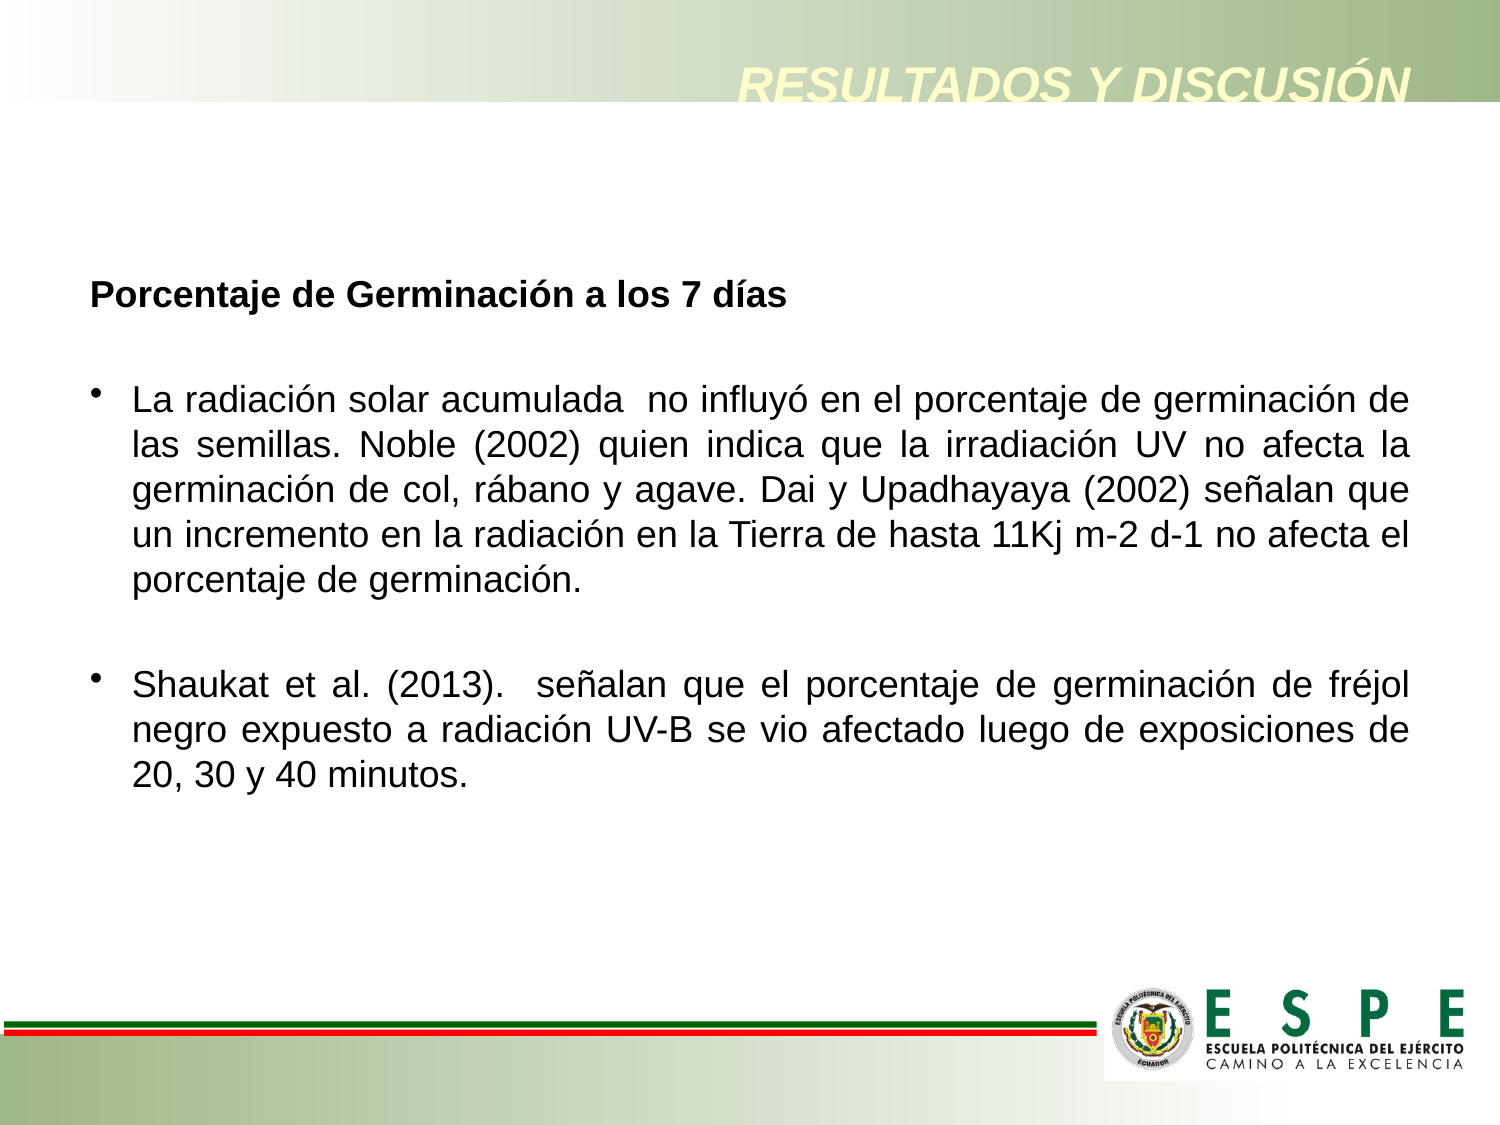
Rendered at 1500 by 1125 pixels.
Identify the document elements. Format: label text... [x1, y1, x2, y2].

picture [1104, 976, 1483, 1081]
list Porcentaje de Germinación a los 7 días La radiación solar acumulada no influyó en el porcentaje de germinación de las semillas. Noble (2002) quien indica que la irradiación UV no afecta la germinación de col, rábano y agave. Dai y Upadhayaya (2002) señalan que un incremento en la radiación en la Tierra de hasta 11Kj m-2 d-1 no afecta el porcentaje de germinación. Shaukat et al. (2013). señalan que el porcentaje de germinación de fréjol negro expuesto a radiación UV-B se vio afectado luego de exposiciones de 20, 30 y 40 minutos. [75, 262, 1425, 1005]
title RESULTADOS Y DISCUSIÓN [75, 45, 1425, 233]
